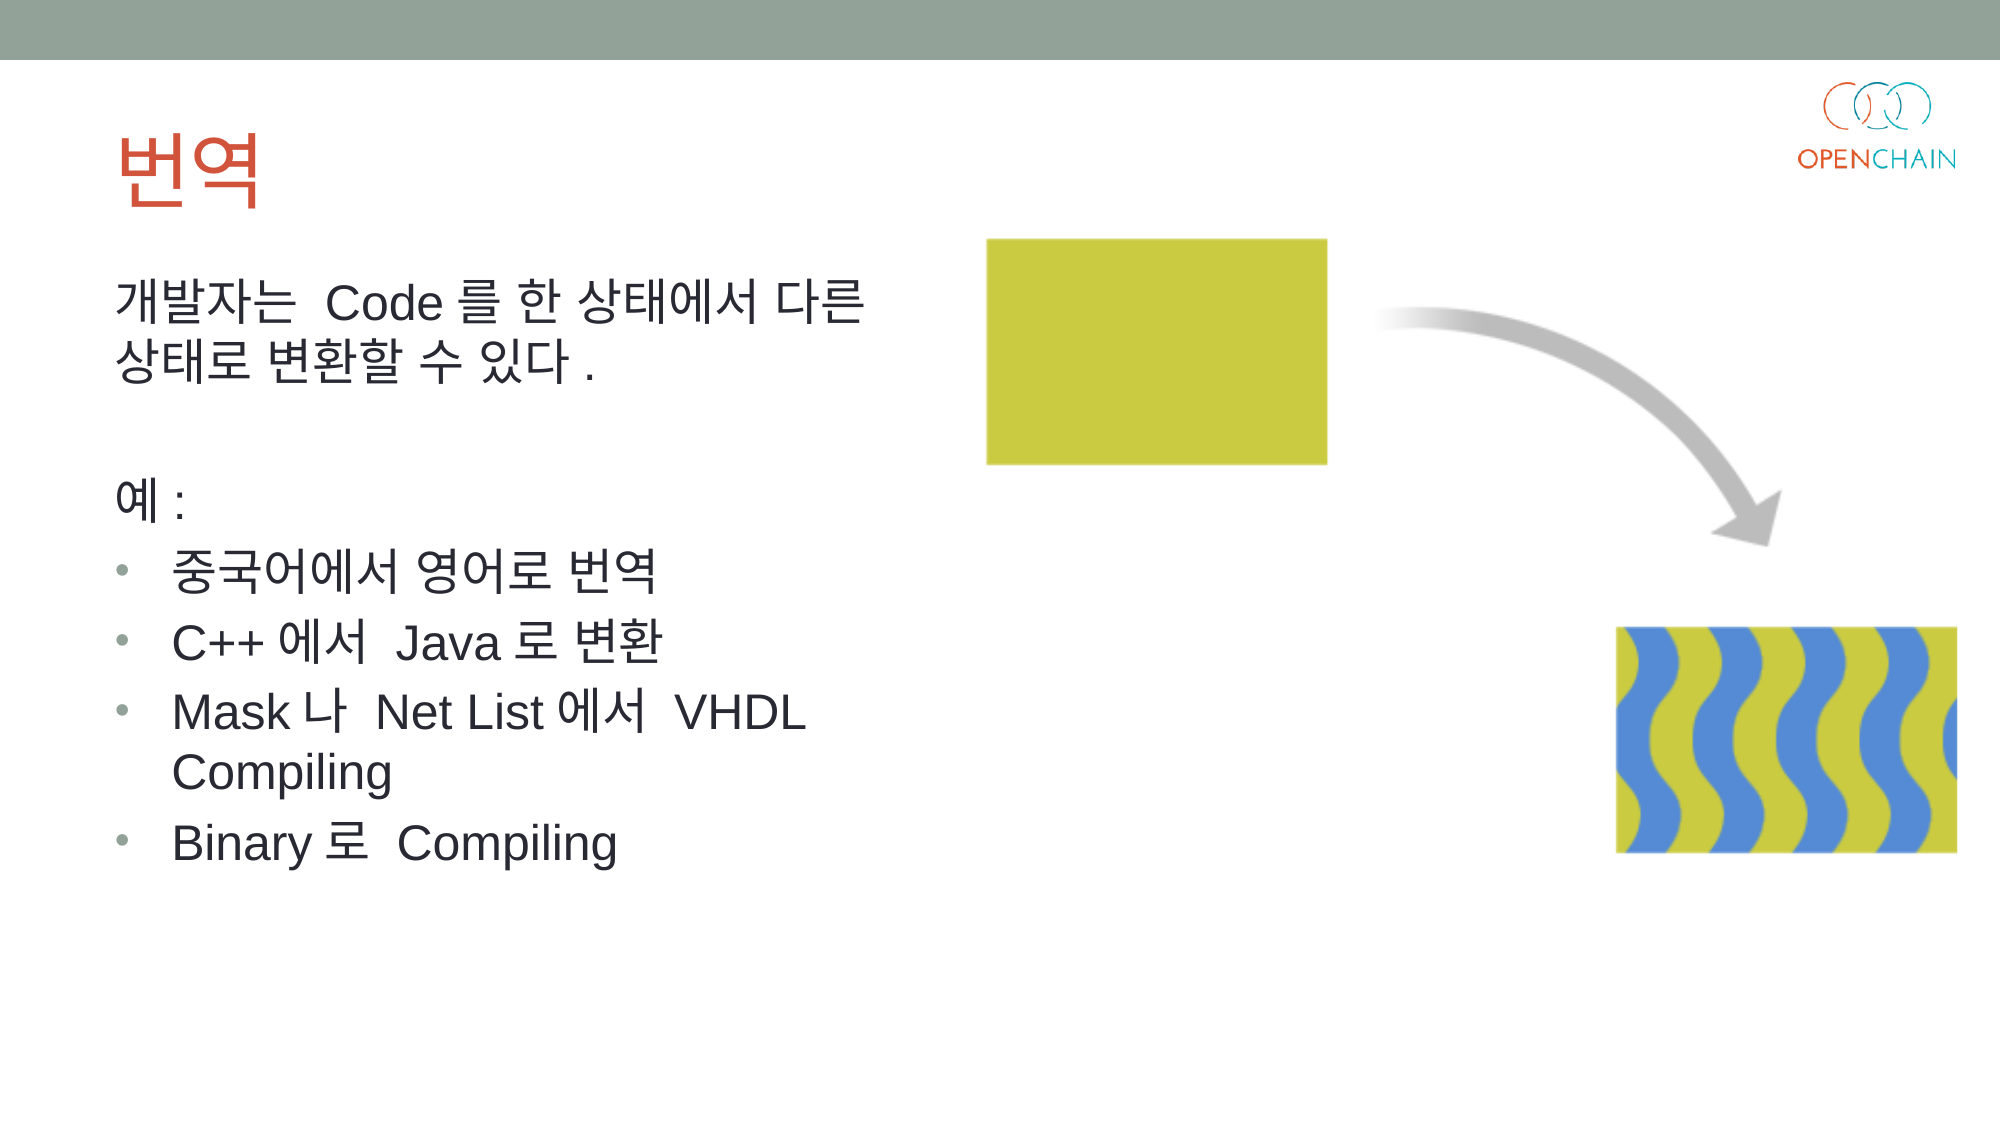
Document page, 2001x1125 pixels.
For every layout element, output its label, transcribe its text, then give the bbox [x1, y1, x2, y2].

title 번역 [99, 87, 1900, 250]
picture [730, 82, 2000, 1088]
list 개발자는 Code를 한 상태에서 다른 상태로 변환할 수 있다. 예: 중국어에서 영어로 번역 C++에서 Java로 변환 Mask나 Net List에서 VHDL Compiling Binary로 Compiling [99, 262, 727, 1063]
